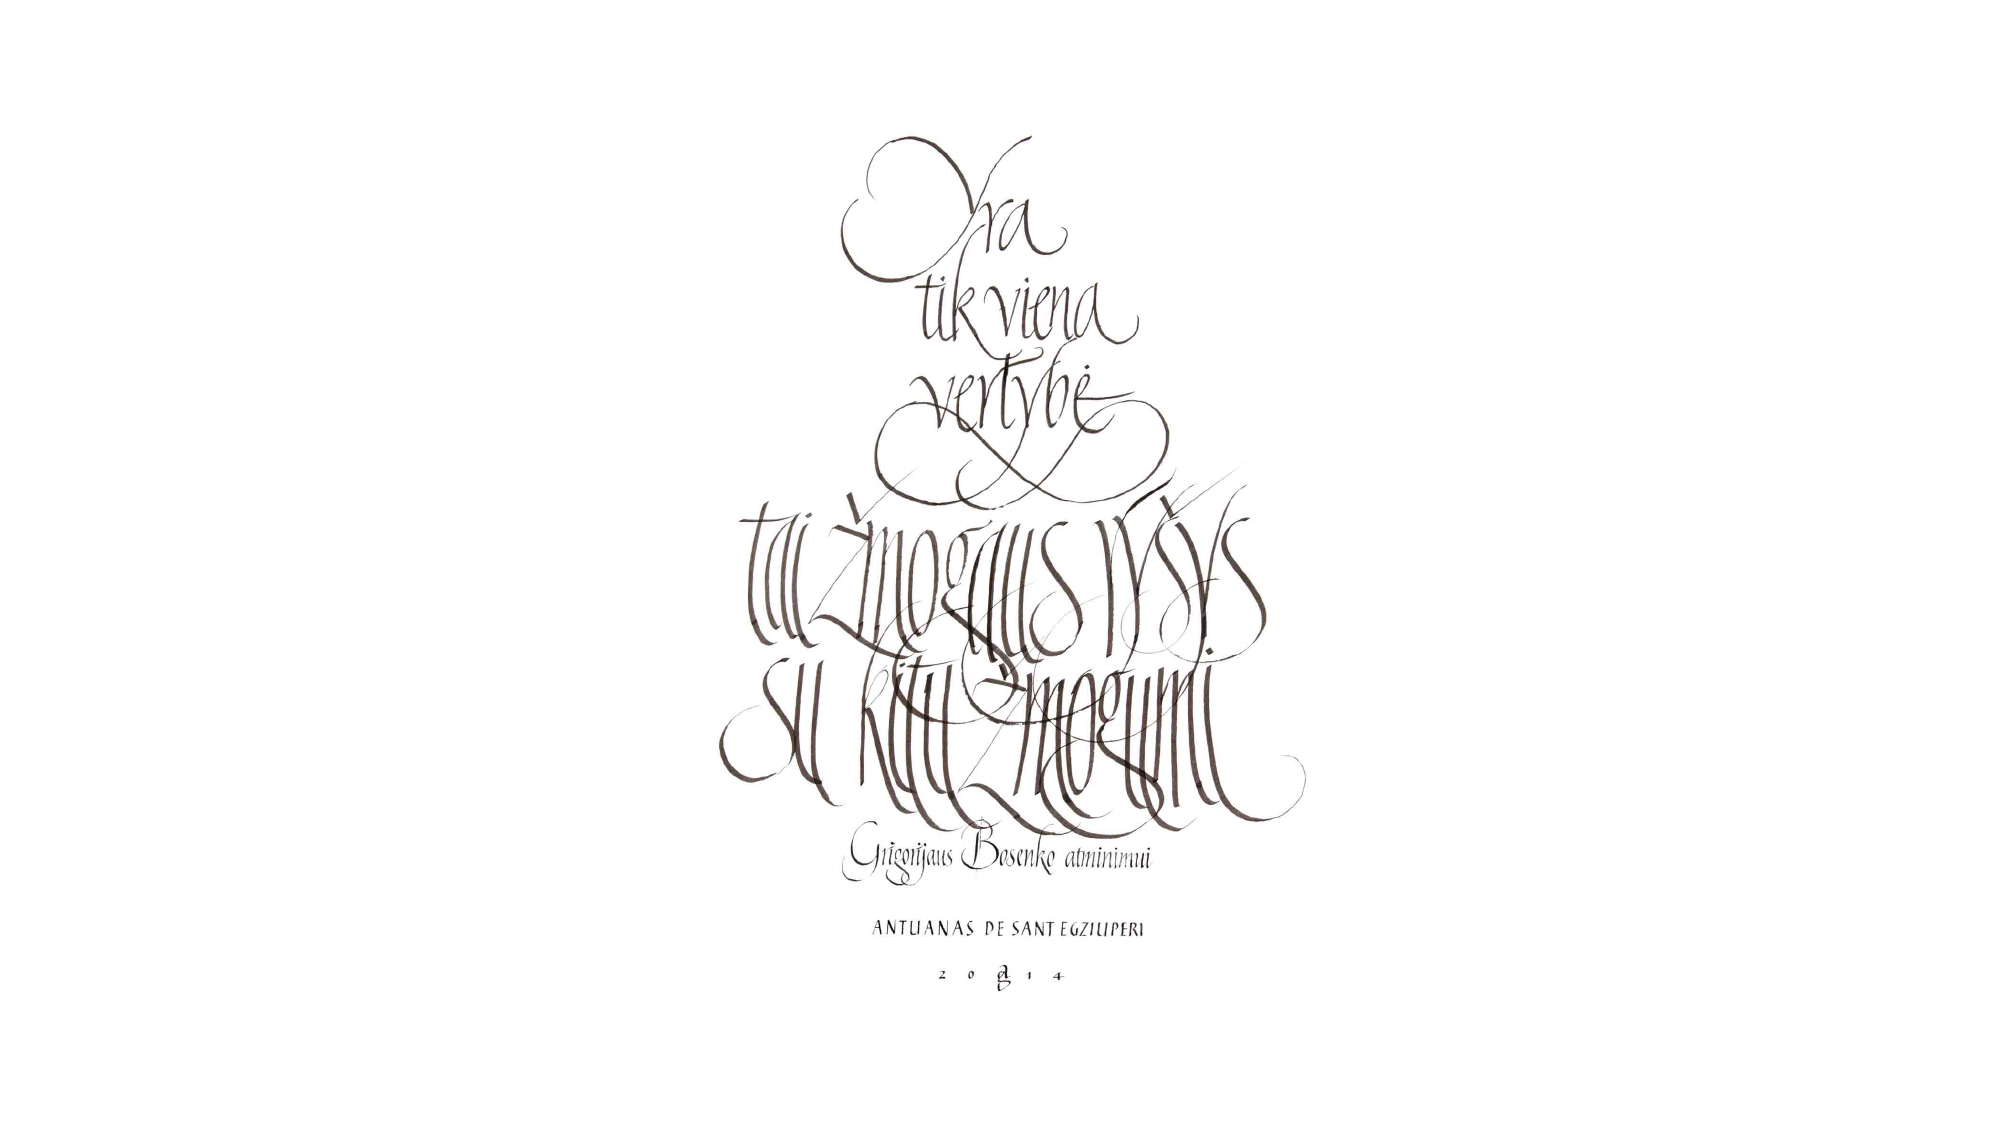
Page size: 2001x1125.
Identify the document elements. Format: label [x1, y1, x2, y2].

picture [602, 0, 1398, 1125]
